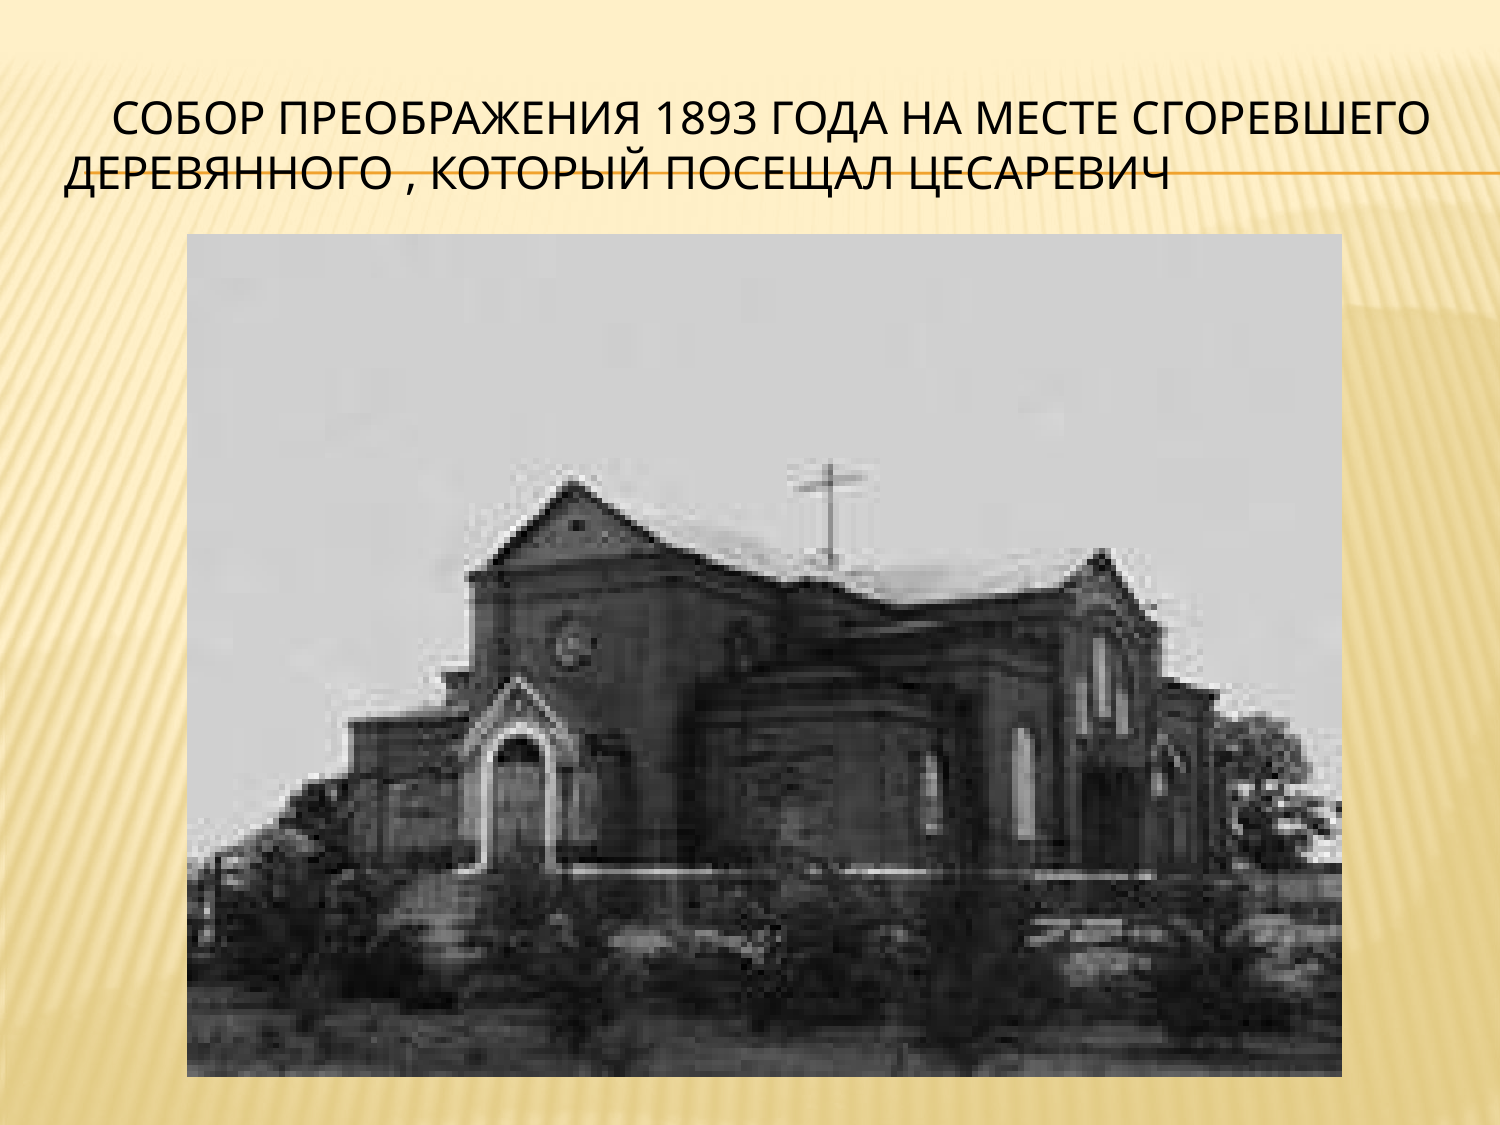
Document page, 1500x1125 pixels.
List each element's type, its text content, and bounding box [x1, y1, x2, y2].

title Собор преображения 1893 года на месте сгоревшего деревянного , который посещал цесаревич [50, 75, 1475, 213]
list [187, 234, 1342, 1077]
